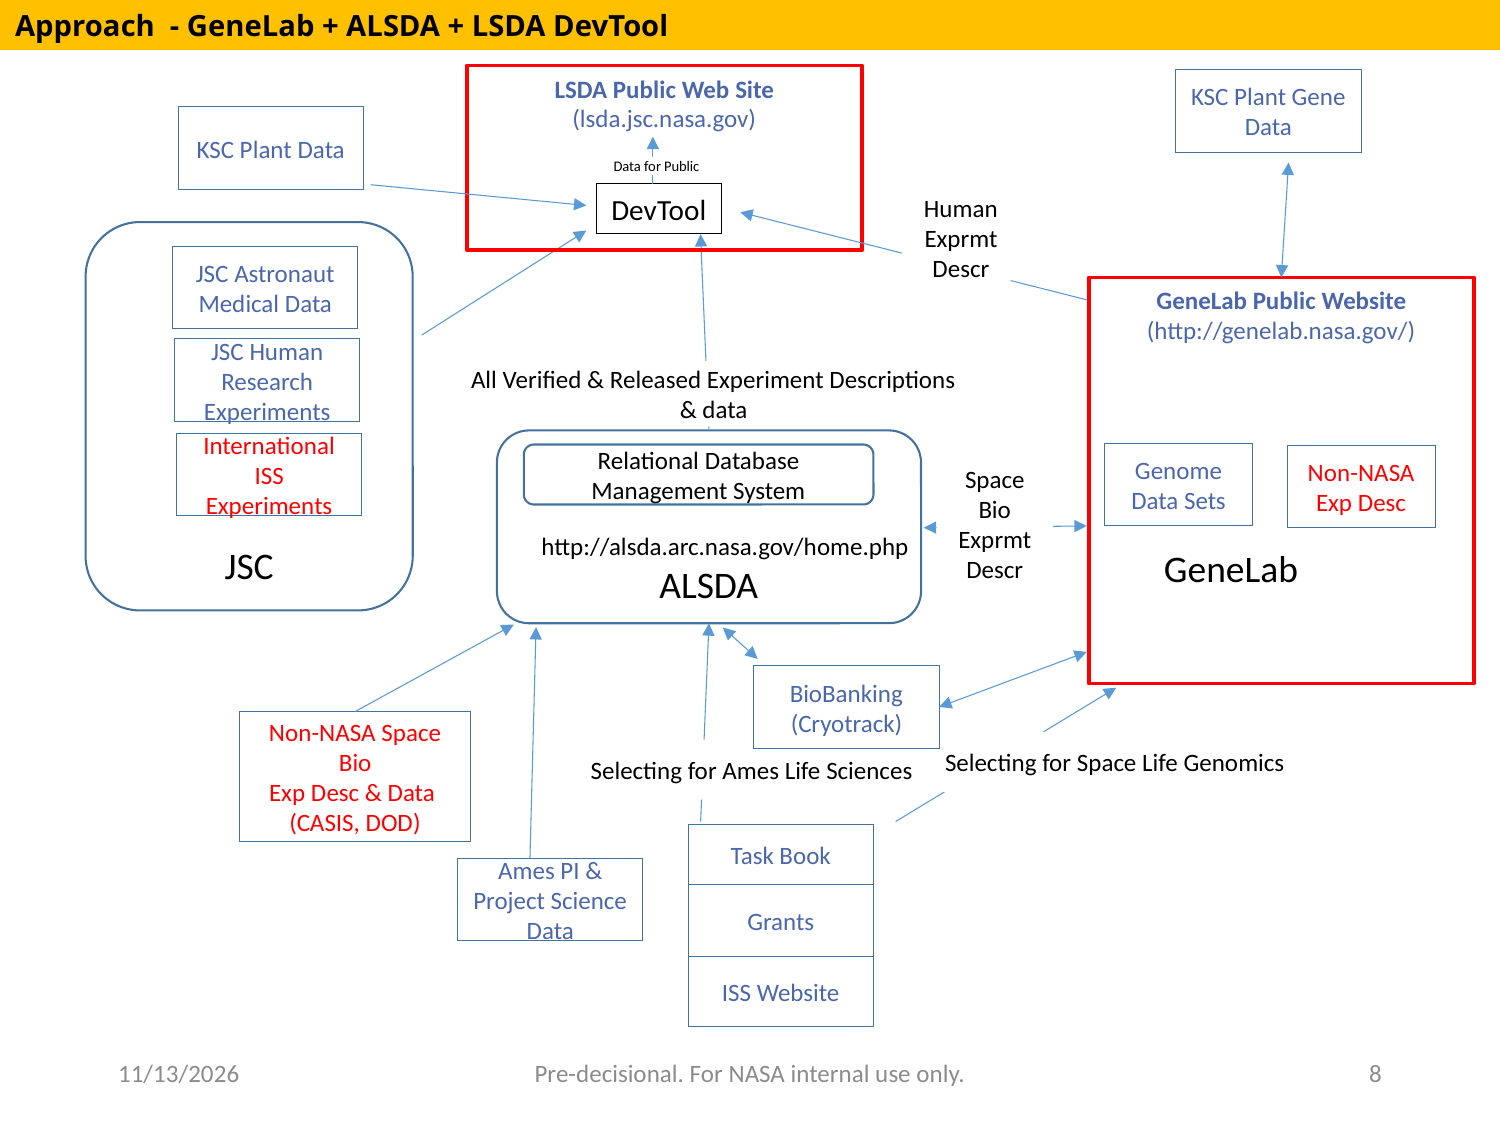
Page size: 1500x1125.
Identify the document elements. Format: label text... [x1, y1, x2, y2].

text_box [529, 626, 537, 859]
text_box ALSDA [495, 429, 923, 625]
text_box Selecting for Space Life Genomics [1117, 730, 1313, 793]
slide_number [103, 1042, 441, 1103]
text_box Approach - GeneLab + ALSDA + LSDA DevTool [0, 0, 1500, 50]
text_box ISS Website [688, 956, 874, 1027]
text_box http://alsda.arc.nasa.gov/home.php [526, 523, 944, 568]
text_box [700, 623, 709, 822]
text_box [740, 212, 1087, 300]
text_box Data for Public [585, 155, 652, 177]
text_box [370, 184, 587, 206]
text_box Selecting for Ames Life Sciences [570, 738, 700, 801]
text_box KSC Plant Gene Data [1175, 69, 1362, 153]
text_box Non-NASA Space Bio Exp Desc & Data (CASIS, DOD) [239, 711, 471, 842]
slide_number 8 [1059, 1042, 1397, 1103]
text_box Grants [688, 884, 874, 956]
text_box All Verified & Released Experiment Descriptions & data [448, 360, 700, 428]
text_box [939, 651, 1087, 707]
text_box Space Bio ExprmtDescr [935, 477, 1054, 525]
text_box KSC Plant Data [178, 106, 364, 190]
text_box Data for Public [653, 155, 729, 177]
text_box Ames PI & Project Science Data [457, 858, 643, 941]
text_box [895, 687, 1117, 822]
text_box JSC [84, 221, 414, 612]
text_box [355, 624, 514, 712]
text_box Human ExprmtDescr [900, 191, 1022, 212]
text_box Space Bio ExprmtDescr [935, 528, 1054, 569]
text_box Selecting for Ames Life Sciences [709, 738, 895, 801]
text_box GeneLab [991, 350, 1088, 612]
text_box Task Book [688, 824, 874, 884]
text_box LSDA Public Web Site (lsda.jsc.nasa.gov) [466, 65, 863, 251]
text_box GeneLab Public Website (http://genelab.nasa.gov/) [1088, 277, 1474, 684]
text_box BioBanking (Cryotrack) [753, 665, 939, 749]
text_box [1281, 162, 1289, 278]
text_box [722, 627, 758, 659]
text_box DevTool [596, 183, 722, 234]
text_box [700, 234, 709, 431]
text_box Non-NASA Exp Desc [1287, 445, 1436, 528]
footer Pre-decisional. For NASA internal use only. [496, 1042, 1004, 1103]
text_box Genome Data Sets [1104, 443, 1253, 526]
text_box All Verified & Released Experiment Descriptions & data [709, 360, 979, 428]
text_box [421, 230, 587, 335]
